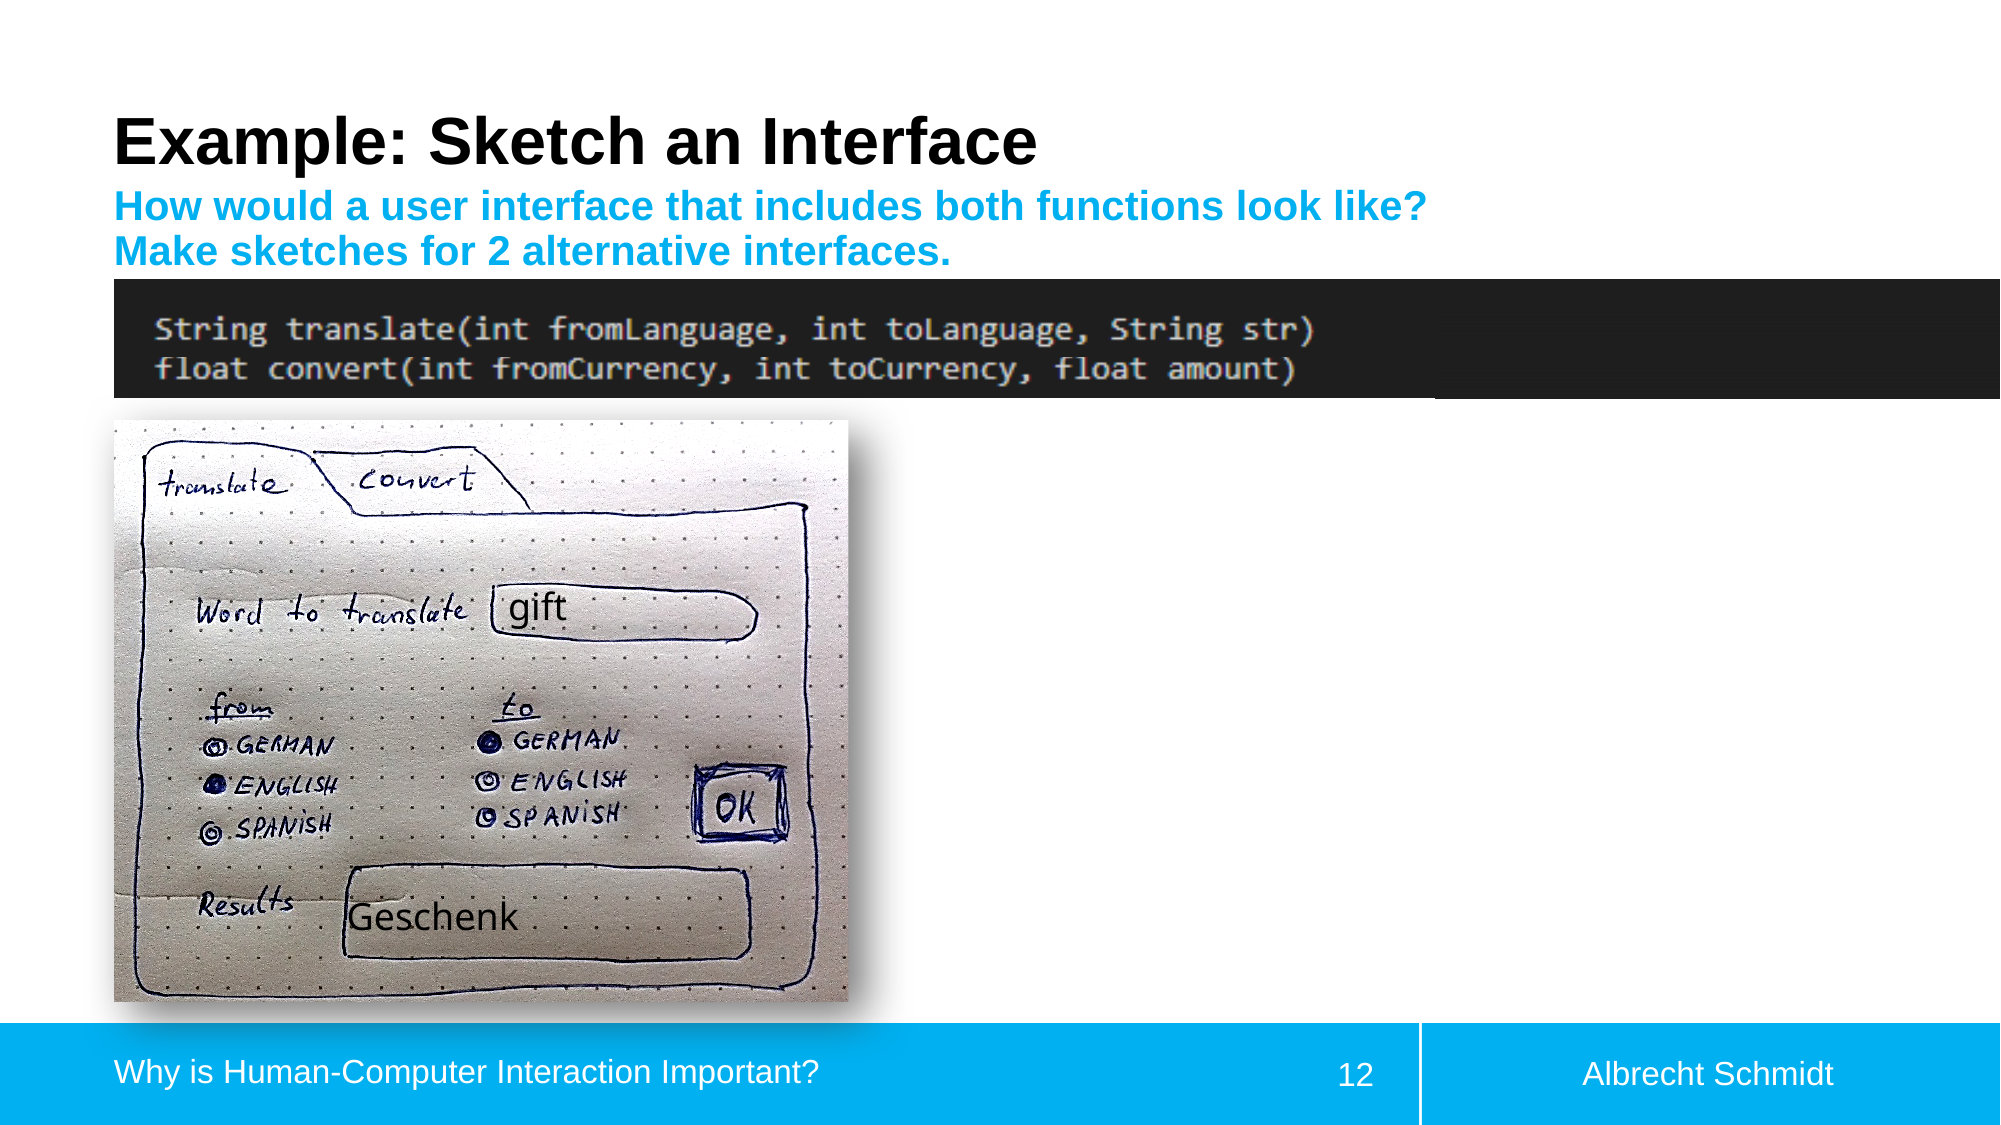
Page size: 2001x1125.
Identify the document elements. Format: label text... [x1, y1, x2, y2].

slide_number 12 [1260, 1043, 1390, 1104]
list Why is Human-Computer Interaction Important? [114, 1042, 1035, 1103]
footer Albrecht Schmidt [1442, 1042, 1975, 1102]
list How would a user interface that includes both functions look like? Make sketches for 2 alternative interfaces. [114, 178, 1443, 262]
title Example: Sketch an Interface [114, 19, 1443, 178]
picture [114, 278, 2000, 399]
picture [113, 420, 849, 1002]
